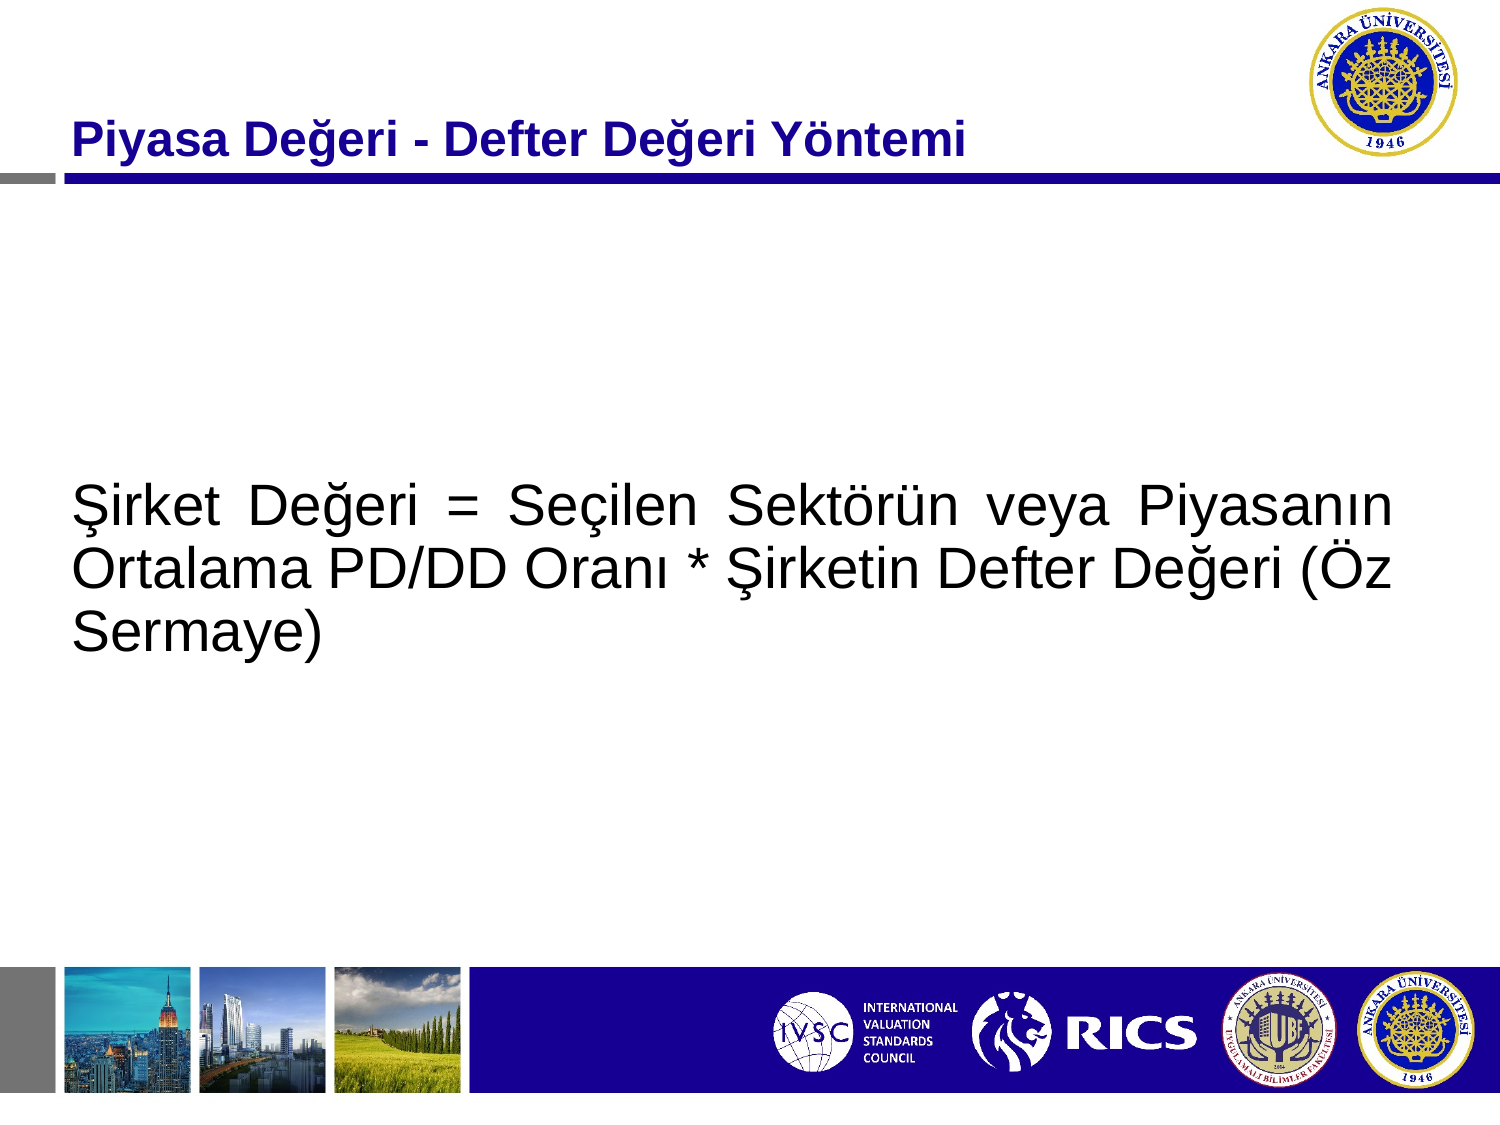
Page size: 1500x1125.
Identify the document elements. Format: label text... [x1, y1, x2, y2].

title Piyasa Değeri - Defter Değeri Yöntemi [56, 106, 1345, 165]
picture [0, 0, 1500, 1125]
list Şirket Değeri = Seçilen Sektörün veya Piyasanın Ortalama PD/DD Oranı * Şirketin Defter Değeri (Öz Sermaye) [56, 209, 1410, 947]
